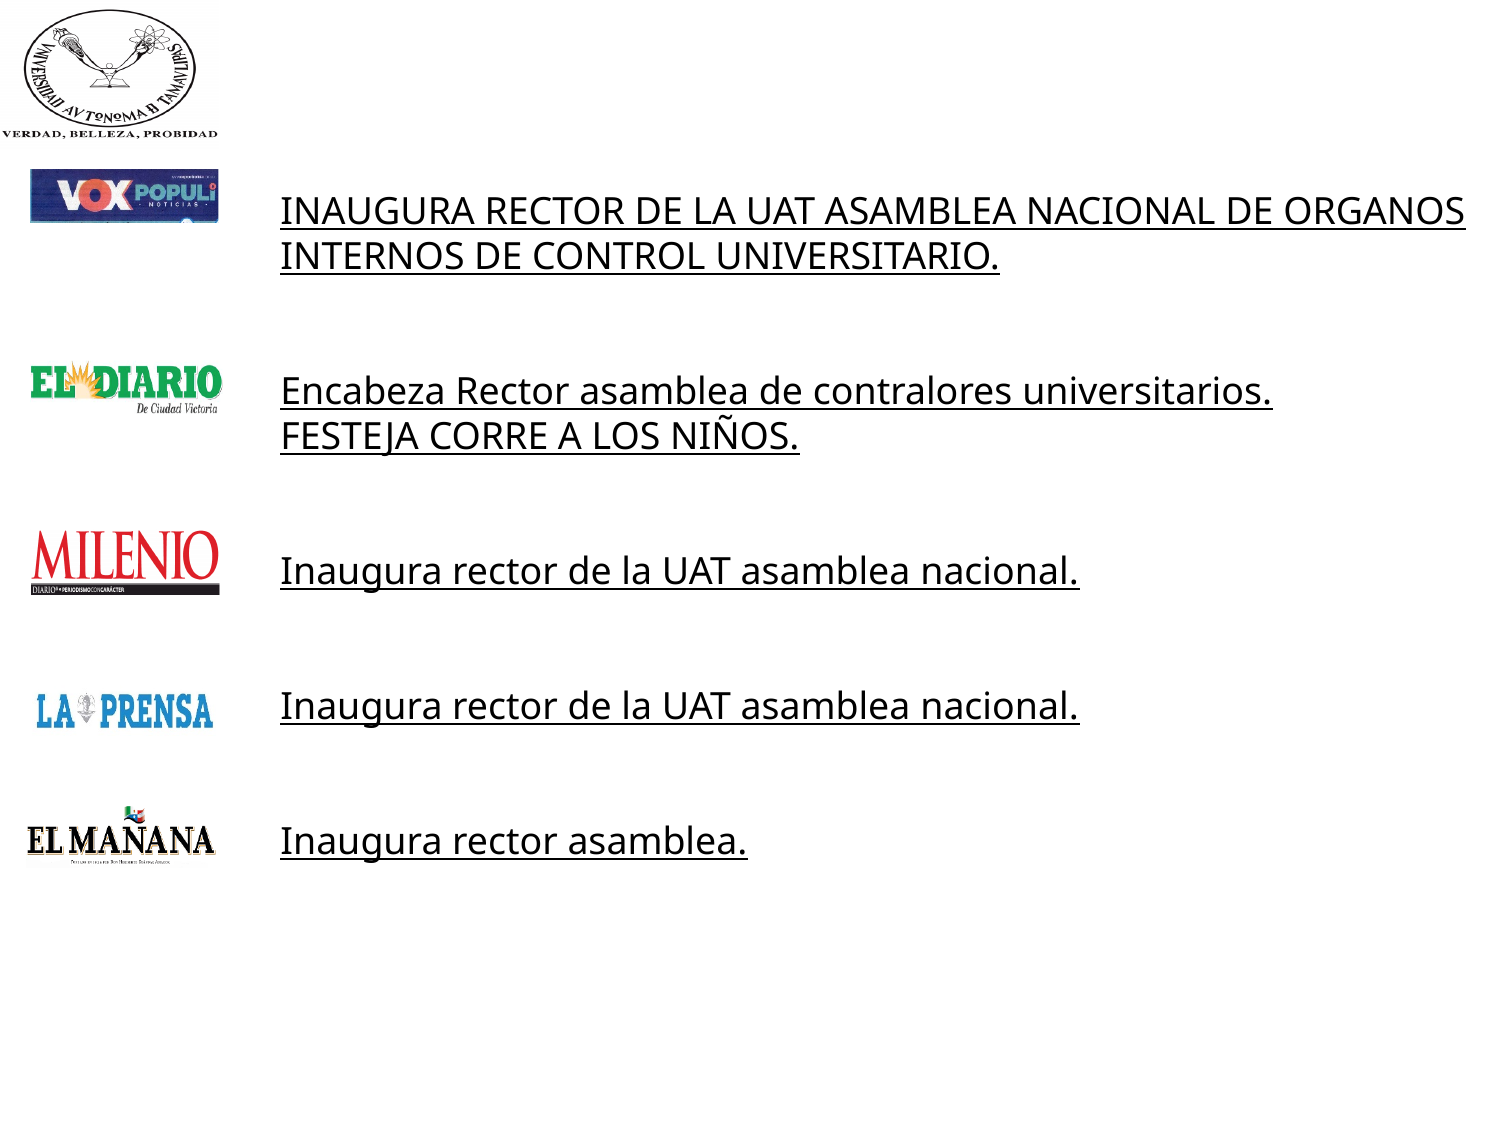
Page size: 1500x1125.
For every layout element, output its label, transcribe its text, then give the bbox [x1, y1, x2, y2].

picture [30, 528, 221, 596]
picture [26, 803, 216, 869]
picture [29, 169, 219, 224]
text_box INAUGURA RECTOR DE LA UAT ASAMBLEA NACIONAL DE ORGANOS INTERNOS DE CONTROL UNIVERSITARIO. Encabeza Rector asamblea de contralores universitarios. FESTEJA CORRE A LOS NIÑOS. Inaugura rector de la UAT asamblea nacional. Inaugura rector de la UAT asamblea nacional. Inaugura rector asamblea. [265, 179, 1483, 870]
picture [0, 0, 219, 150]
picture [32, 682, 216, 737]
picture [29, 359, 226, 416]
